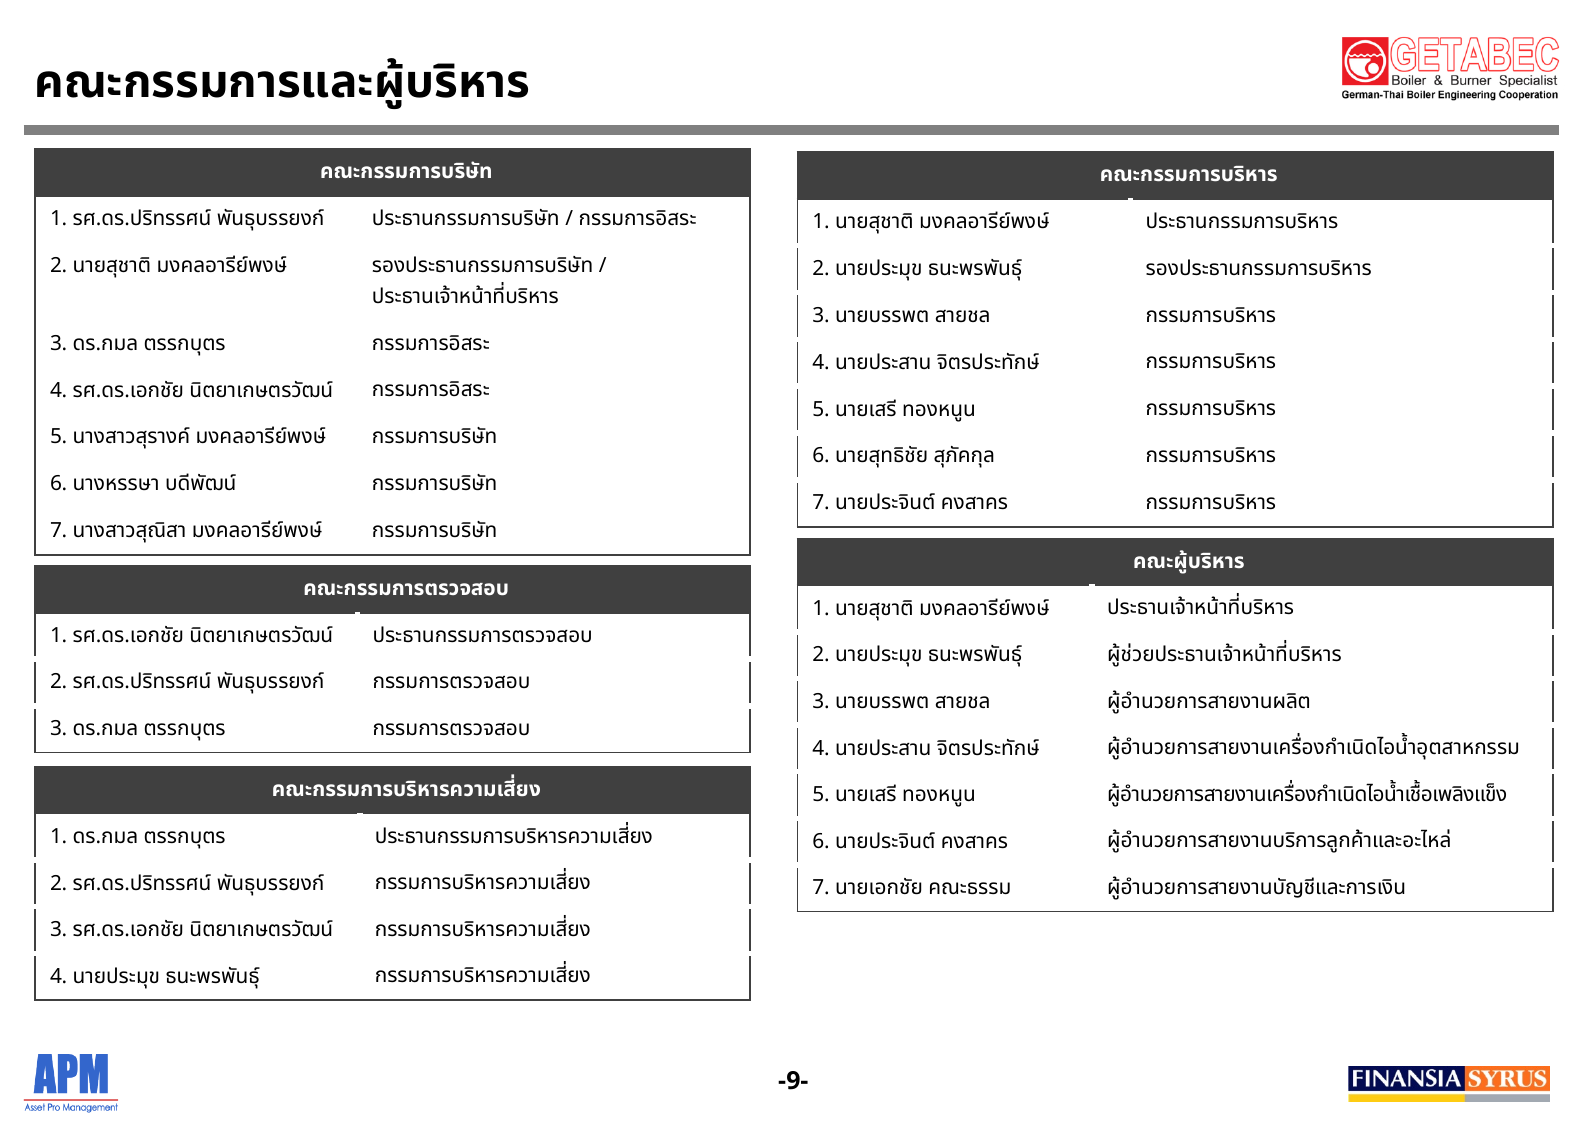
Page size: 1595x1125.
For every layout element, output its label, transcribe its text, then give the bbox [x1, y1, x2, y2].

table_cell กรรมการตรวจสอบ [360, 709, 749, 752]
table_cell ประธานกรรมการบริหาร [1133, 200, 1552, 243]
table_cell กรรมการบริหารความเสี่ยง [363, 956, 749, 999]
table_cell 3. นายบรรพต สายชล [798, 681, 1089, 722]
table_cell 7. นางสาวสุณิสา มงคลอารีย์พงษ์ [36, 508, 357, 554]
table_cell ประธานกรรมการตรวจสอบ [360, 614, 749, 656]
table_cell กรรมการตรวจสอบ [360, 662, 749, 703]
table_cell รองประธานกรรมการบริหาร [1133, 248, 1552, 290]
table_cell ประธานกรรมการบริษัท / กรรมการอิสระ [357, 197, 749, 243]
table_cell 5. นางสาวสุรางค์ มงคลอารีย์พงษ์ [36, 414, 357, 461]
table_cell 4. นายประสาน จิตรประทักษ์ [798, 342, 1128, 383]
table_cell 4. นายประมุข ธนะพรพันธุ์ [36, 956, 357, 999]
table_cell 1. รศ.ดร.ปริทรรศน์ พันธุบรรยงก์ [36, 197, 357, 243]
table_cell 1. ดร.กมล ตรรกบุตร [36, 814, 357, 857]
table_cell 4. นายประสาน จิตรประทักษ์ [798, 728, 1089, 769]
table_cell กรรมการบริหารความเสี่ยง [363, 863, 749, 904]
table_cell 1. นายสุชาติ มงคลอารีย์พงษ์ [798, 586, 1089, 629]
table_cell 2. รศ.ดร.ปริทรรศน์ พันธุบรรยงก์ [36, 863, 357, 904]
table_cell 6. นางหรรษา บดีพัฒน์ [36, 461, 357, 508]
table_cell 3. ดร.กมล ตรรกบุตร [36, 321, 357, 367]
table_cell กรรมการบริหาร [1133, 436, 1552, 477]
text_box คณะกรรมการและผู้บริหาร [19, 33, 1562, 126]
table_cell 4. รศ.ดร.เอกชัย นิตยาเกษตรวัฒน์ [36, 367, 357, 414]
table_cell ผู้อำนวยการสายงานเครื่องกำเนิดไอน้ำอุตสาหกรรม [1095, 728, 1552, 769]
table_cell 1. รศ.ดร.เอกชัย นิตยาเกษตรวัฒน์ [36, 614, 355, 656]
table_header คณะผู้บริหาร [798, 540, 1552, 584]
table_cell 5. นายเสรี ทองหนูน [798, 389, 1128, 430]
table_header คณะกรรมการบริหาร [798, 153, 1552, 198]
table_cell กรรมการบริหาร [1133, 342, 1552, 383]
table_cell 2. นายประมุข ธนะพรพันธุ์ [798, 248, 1128, 290]
table_cell 7. นายประจินต์ คงสาคร [798, 483, 1128, 526]
table_cell ผู้อำนวยการสายงานเครื่องกำเนิดไอน้ำเชื้อเพลิงแข็ง [1095, 774, 1552, 816]
table_cell 3. นายบรรพต สายชล [798, 295, 1128, 337]
table_header คณะกรรมการบริษัท [36, 150, 749, 195]
table_cell 6. นายประจินต์ คงสาคร [798, 821, 1089, 862]
table_cell กรรมการบริษัท [357, 414, 749, 461]
table_cell กรรมการบริหาร [1133, 389, 1552, 430]
table_cell 6. นายสุทธิชัย สุภัคกุล [798, 436, 1128, 477]
table_cell ผู้อำนวยการสายงานบริการลูกค้าและอะไหล่ [1095, 821, 1552, 862]
table_header คณะกรรมการตรวจสอบ [36, 567, 749, 612]
table_cell ผู้อำนวยการสายงานบัญชีและการเงิน [1095, 868, 1552, 911]
table_cell กรรมการบริหารความเสี่ยง [363, 909, 749, 951]
table_cell กรรมการบริหาร [1133, 483, 1552, 526]
table_cell 5. นายเสรี ทองหนูน [798, 774, 1089, 816]
picture [1340, 32, 1566, 103]
table_cell รองประธานกรรมการบริษัท / ประธานเจ้าหน้าที่บริหาร [357, 243, 749, 321]
picture [23, 1054, 119, 1113]
table_cell 2. นายสุชาติ มงคลอารีย์พงษ์ [36, 243, 357, 321]
table_cell กรรมการบริหาร [1133, 295, 1552, 337]
table_cell 3. รศ.ดร.เอกชัย นิตยาเกษตรวัฒน์ [36, 909, 357, 951]
table_cell กรรมการอิสระ [357, 321, 749, 367]
table_cell ผู้อำนวยการสายงานผลิต [1095, 681, 1552, 722]
table_header คณะกรรมการบริหารความเสี่ยง [36, 768, 749, 813]
table_cell ประธานเจ้าหน้าที่บริหาร [1095, 586, 1552, 629]
table_cell 7. นายเอกชัย คณะธรรม [798, 868, 1089, 911]
picture [1348, 1066, 1550, 1102]
table_cell ประธานกรรมการบริหารความเสี่ยง [363, 814, 749, 857]
table_cell กรรมการบริษัท [357, 461, 749, 508]
table_cell กรรมการบริษัท [357, 508, 749, 554]
table_cell 3. ดร.กมล ตรรกบุตร [36, 709, 355, 752]
table_cell 2. รศ.ดร.ปริทรรศน์ พันธุบรรยงก์ [36, 662, 355, 703]
table_cell 1. นายสุชาติ มงคลอารีย์พงษ์ [798, 200, 1128, 243]
table_cell ผู้ช่วยประธานเจ้าหน้าที่บริหาร [1095, 635, 1552, 676]
table_cell กรรมการอิสระ [357, 367, 749, 414]
table_cell 2. นายประมุข ธนะพรพันธุ์ [798, 635, 1089, 676]
